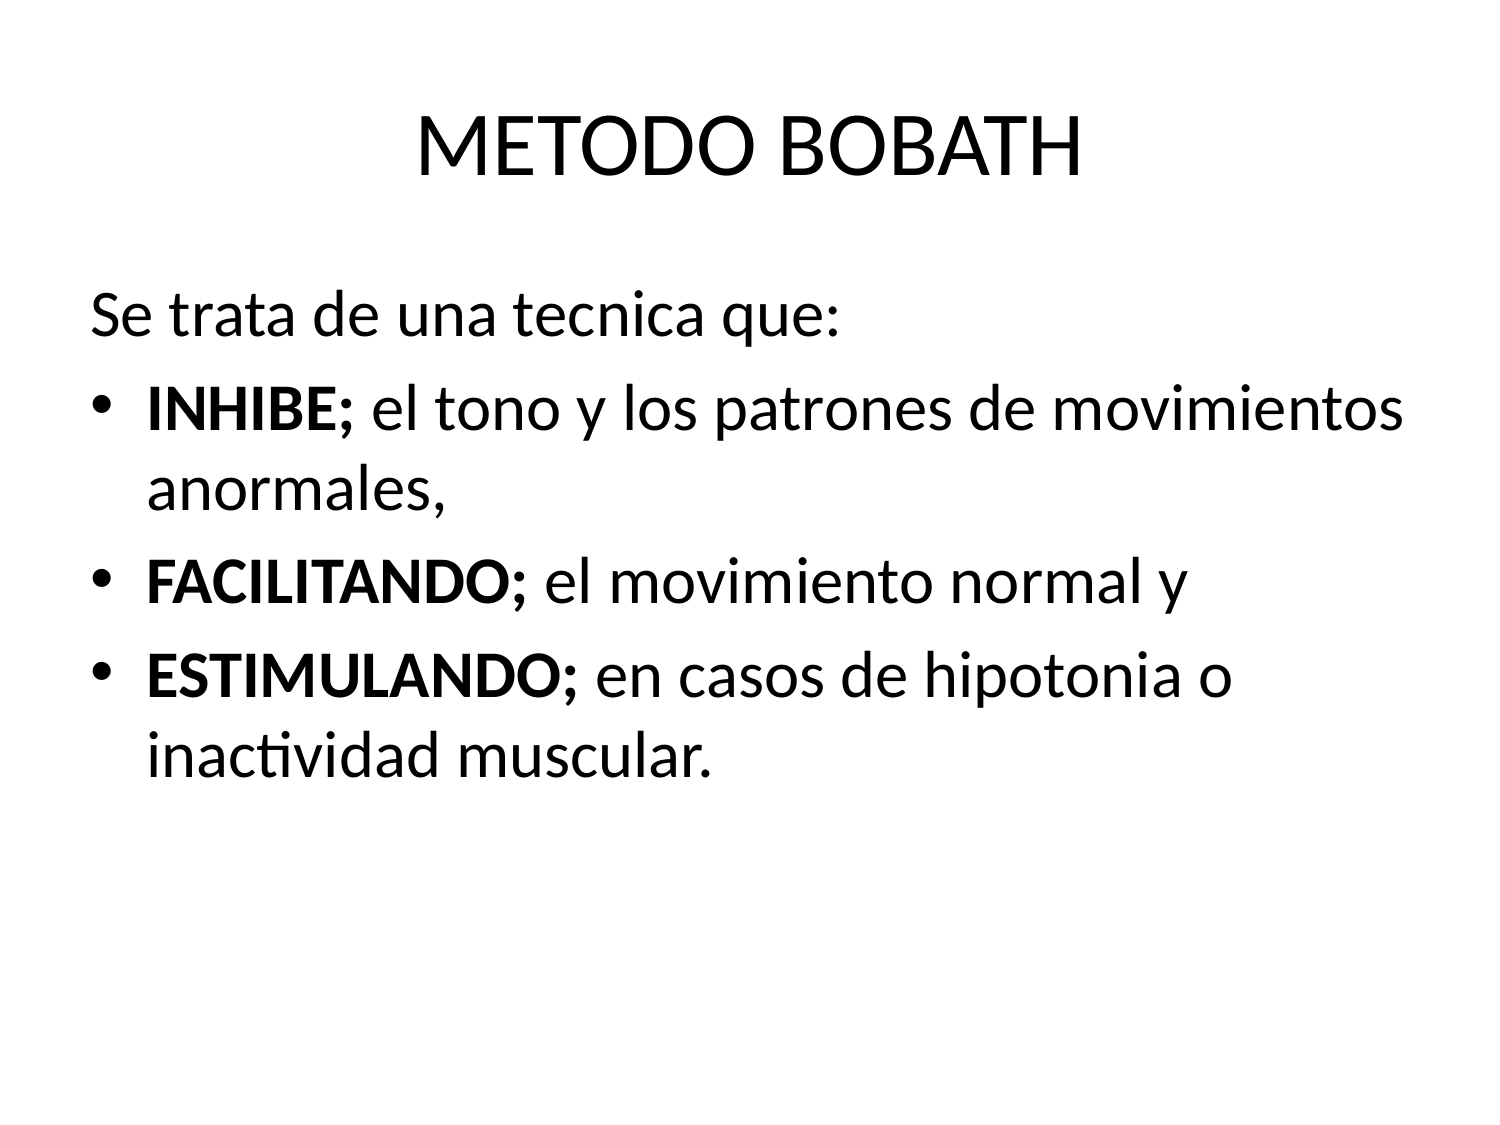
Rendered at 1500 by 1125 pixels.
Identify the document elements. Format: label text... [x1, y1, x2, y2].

list Se trata de una tecnica que: INHIBE; el tono y los patrones de movimientos anormales, FACILITANDO; el movimiento normal y ESTIMULANDO; en casos de hipotonia o inactividad muscular. [75, 262, 1425, 1005]
title METODO BOBATH [75, 45, 1425, 233]
